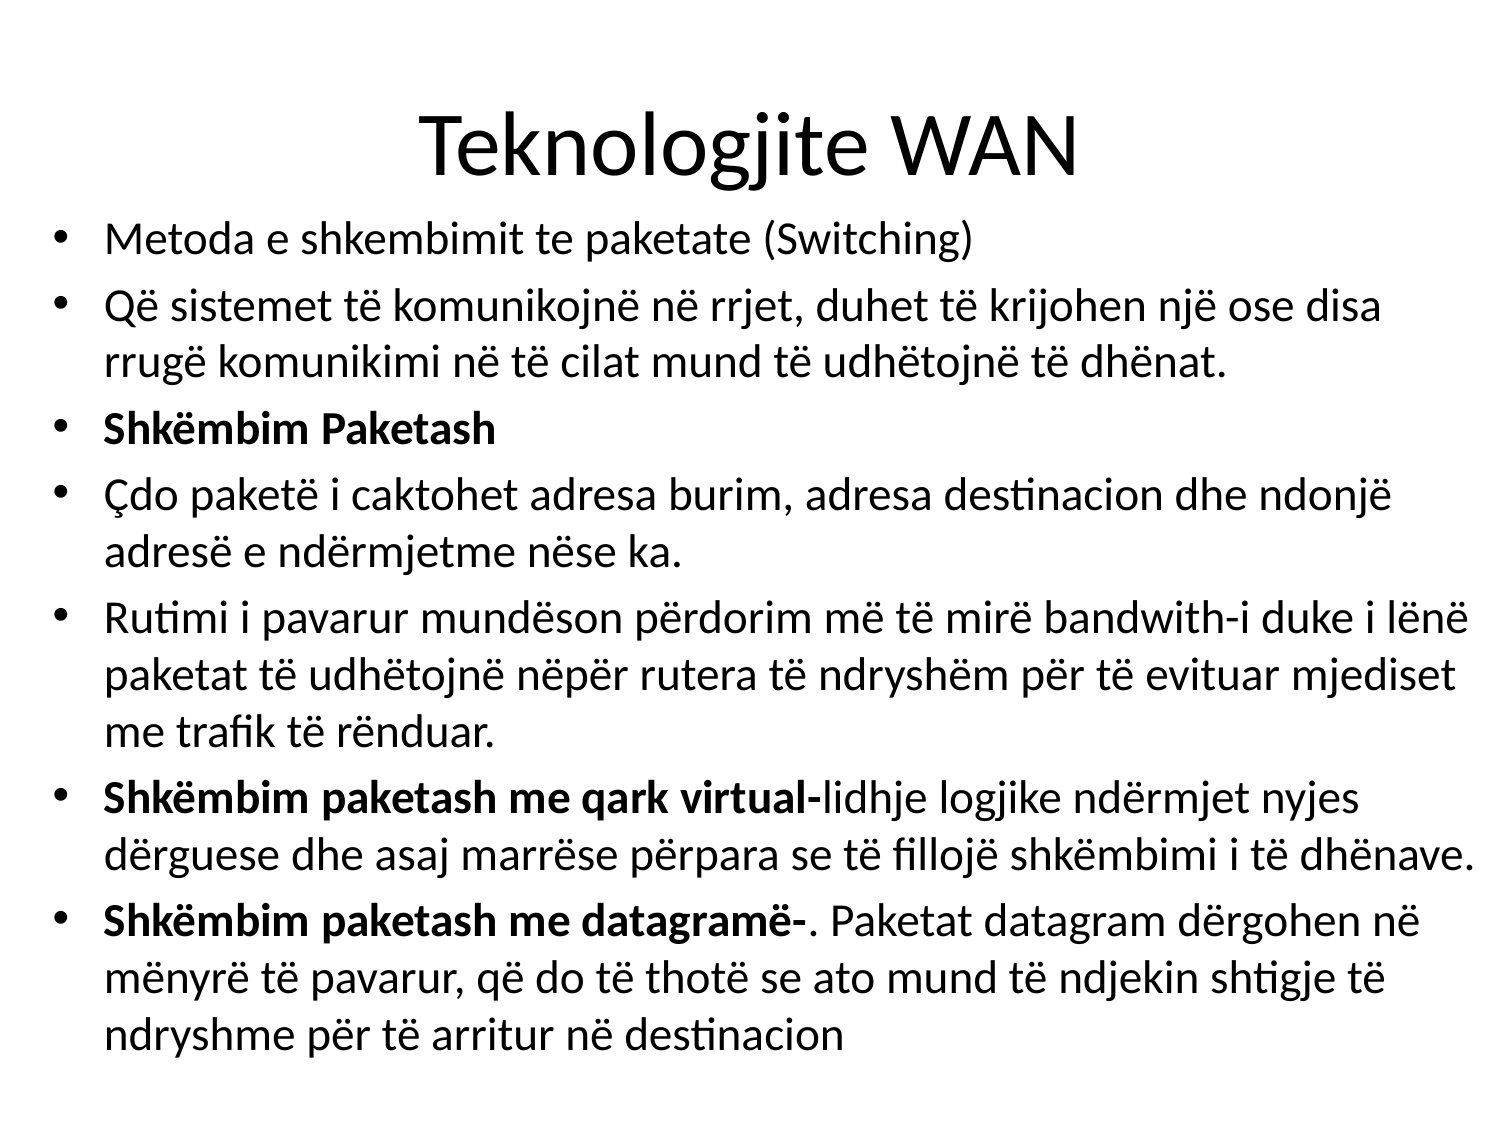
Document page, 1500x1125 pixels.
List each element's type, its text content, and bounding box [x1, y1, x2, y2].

title Teknologjite WAN [75, 45, 1425, 200]
list Metoda e shkembimit te paketate (Switching) Që sistemet të komunikojnë në rrjet, duhet të krijohen një ose disa rrugë komunikimi në të cilat mund të udhëtojnë të dhënat. Shkëmbim Paketash Çdo paketë i caktohet adresa burim, adresa destinacion dhe ndonjë adresë e ndërmjetme nëse ka. Rutimi i pavarur mundëson përdorim më të mirë bandwith-i duke i lënë paketat të udhëtojnë nëpër rutera të ndryshëm për të evituar mjediset me trafik të rënduar. Shkëmbim paketash me qark virtual-lidhje logjike ndërmjet nyjes dërguese dhe asaj marrëse përpara se të fillojë shkëmbimi i të dhënave. Shkëmbim paketash me datagramë-. Paketat datagram dërgohen në mënyrë të pavarur, që do të thotë se ato mund të ndjekin shtigje të ndryshme për të arritur në destinacion [37, 200, 1500, 1125]
